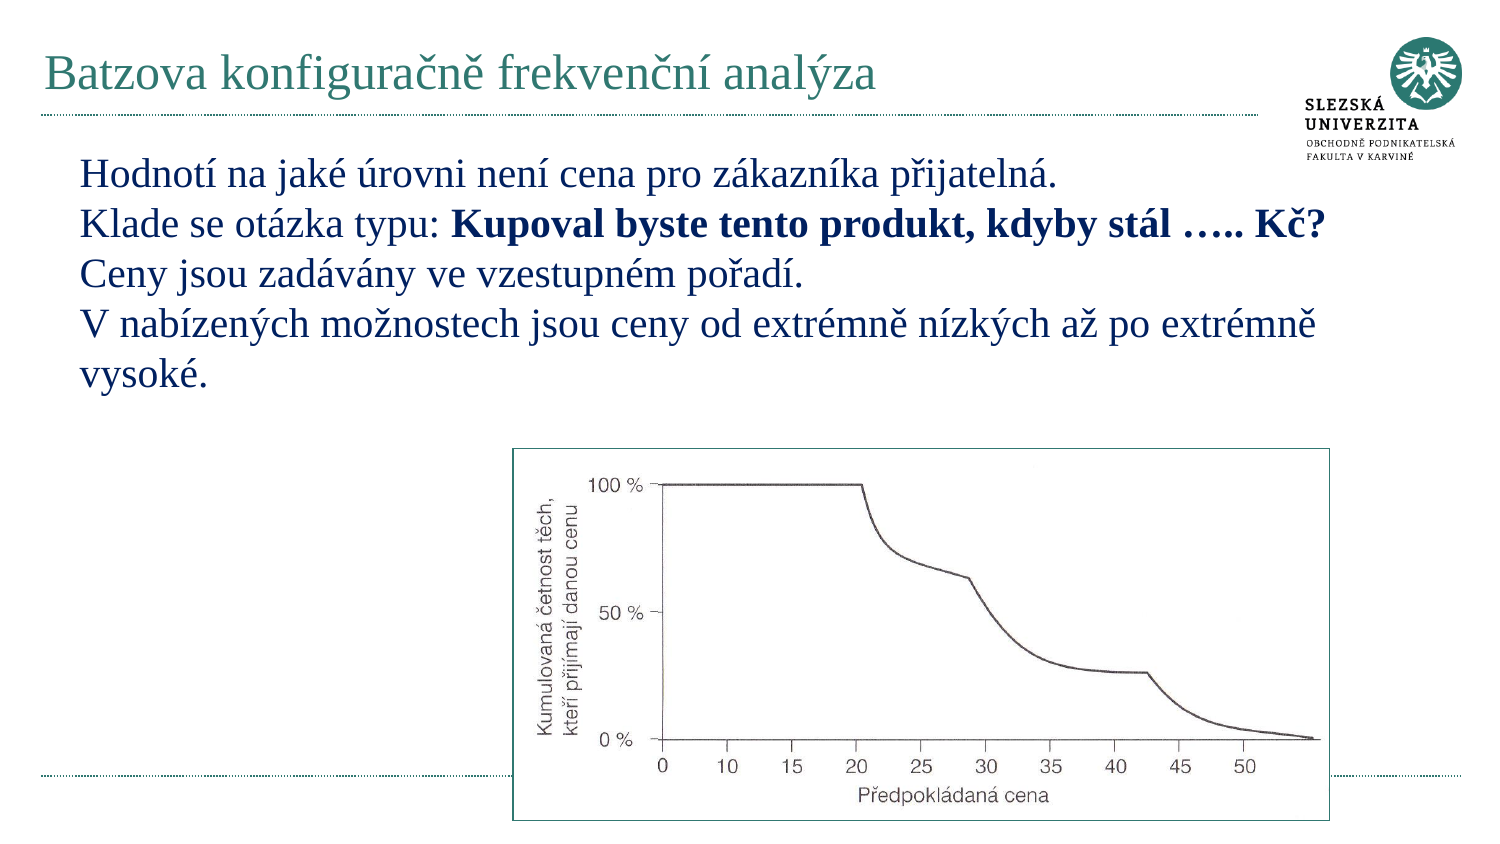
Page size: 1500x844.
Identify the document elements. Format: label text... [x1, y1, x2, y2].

picture [513, 448, 1330, 821]
title Batzova konfiguračně frekvenční analýza [29, 32, 1258, 116]
list Hodnotí na jaké úrovni není cena pro zákazníka přijatelná. Klade se otázka typu: Kupoval byste tento produkt, kdyby stál ….. Kč? Ceny jsou zadávány ve vzestupném pořadí. V nabízených možnostech jsou ceny od extrémně nízkých až po extrémně vysoké. [64, 138, 1353, 635]
picture [1305, 37, 1462, 160]
